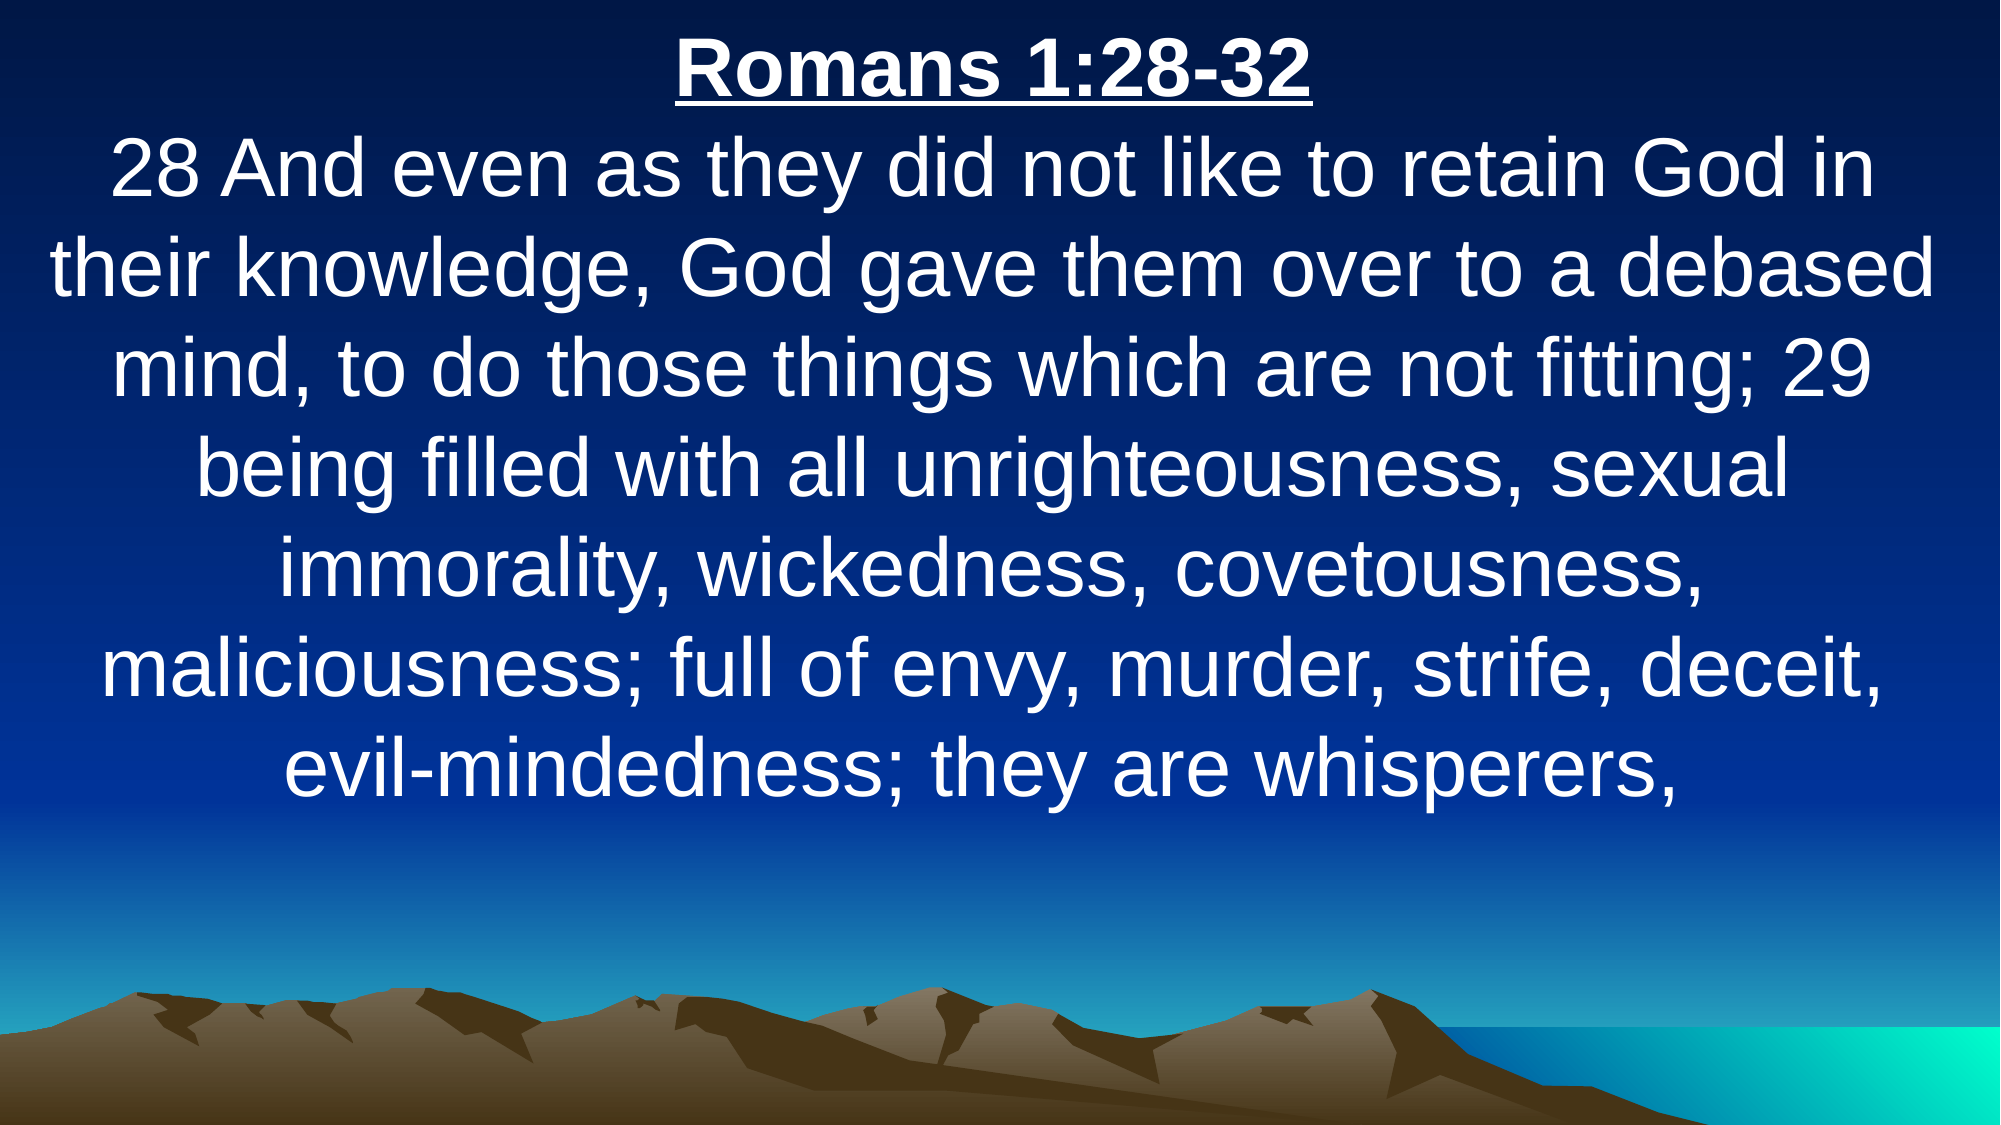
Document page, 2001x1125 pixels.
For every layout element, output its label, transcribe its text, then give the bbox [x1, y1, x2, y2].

text_box Romans 1:28-32 28 And even as they did not like to retain God in their knowledge, God gave them over to a debased mind, to do those things which are not fitting; 29 being filled with all unrighteousness, sexual immorality, wickedness, covetousness, maliciousness; full of envy, murder, strife, deceit, evil-mindedness; they are whisperers, [24, 5, 1963, 921]
